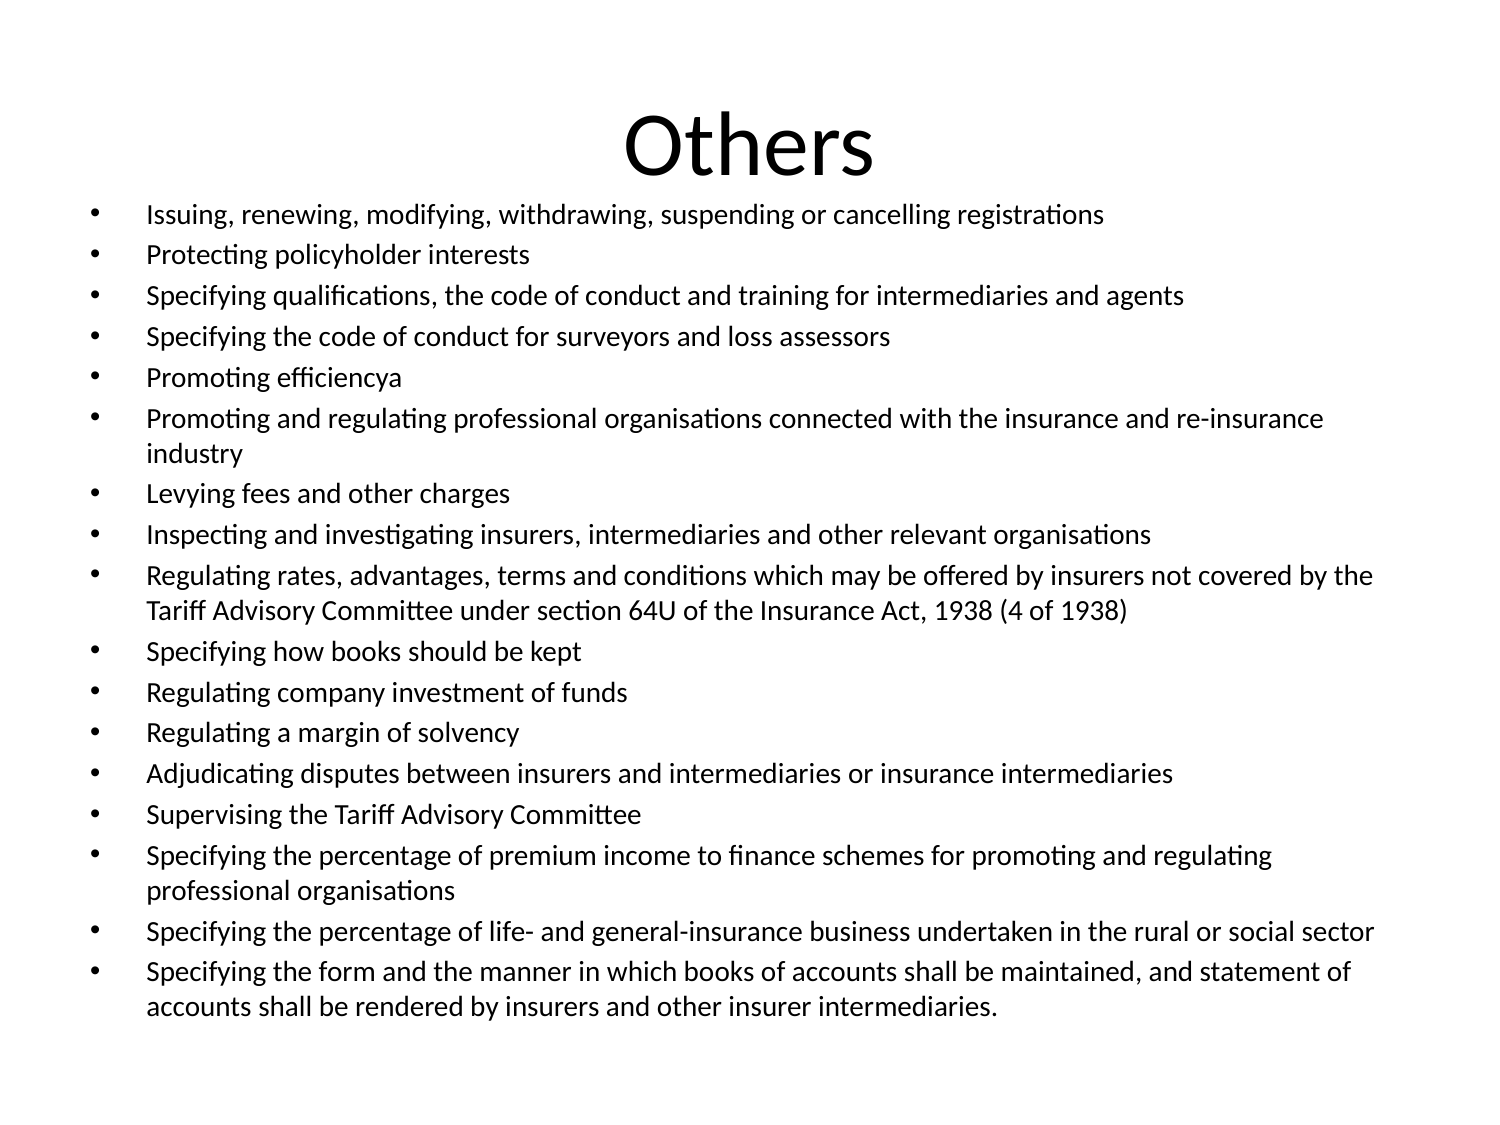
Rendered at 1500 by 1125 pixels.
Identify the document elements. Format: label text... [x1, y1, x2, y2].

title Others [75, 45, 1425, 187]
list Issuing, renewing, modifying, withdrawing, suspending or cancelling registrations Protecting policyholder interests Specifying qualifications, the code of conduct and training for intermediaries and agents Specifying the code of conduct for surveyors and loss assessors Promoting efficiencya Promoting and regulating professional organisations connected with the insurance and re-insurance industry Levying fees and other charges Inspecting and investigating insurers, intermediaries and other relevant organisations Regulating rates, advantages, terms and conditions which may be offered by insurers not covered by the Tariff Advisory Committee under section 64U of the Insurance Act, 1938 (4 of 1938) Specifying how books should be kept Regulating company investment of funds Regulating a margin of solvency Adjudicating disputes between insurers and intermediaries or insurance intermediaries Supervising the Tariff Advisory Committee Specifying the percentage of premium income to finance schemes for promoting and regulating professional organisations Specifying the percentage of life- and general-insurance business undertaken in the rural or social sector Specifying the form and the manner in which books of accounts shall be maintained, and statement of accounts shall be rendered by insurers and other insurer intermediaries. [75, 187, 1425, 1005]
